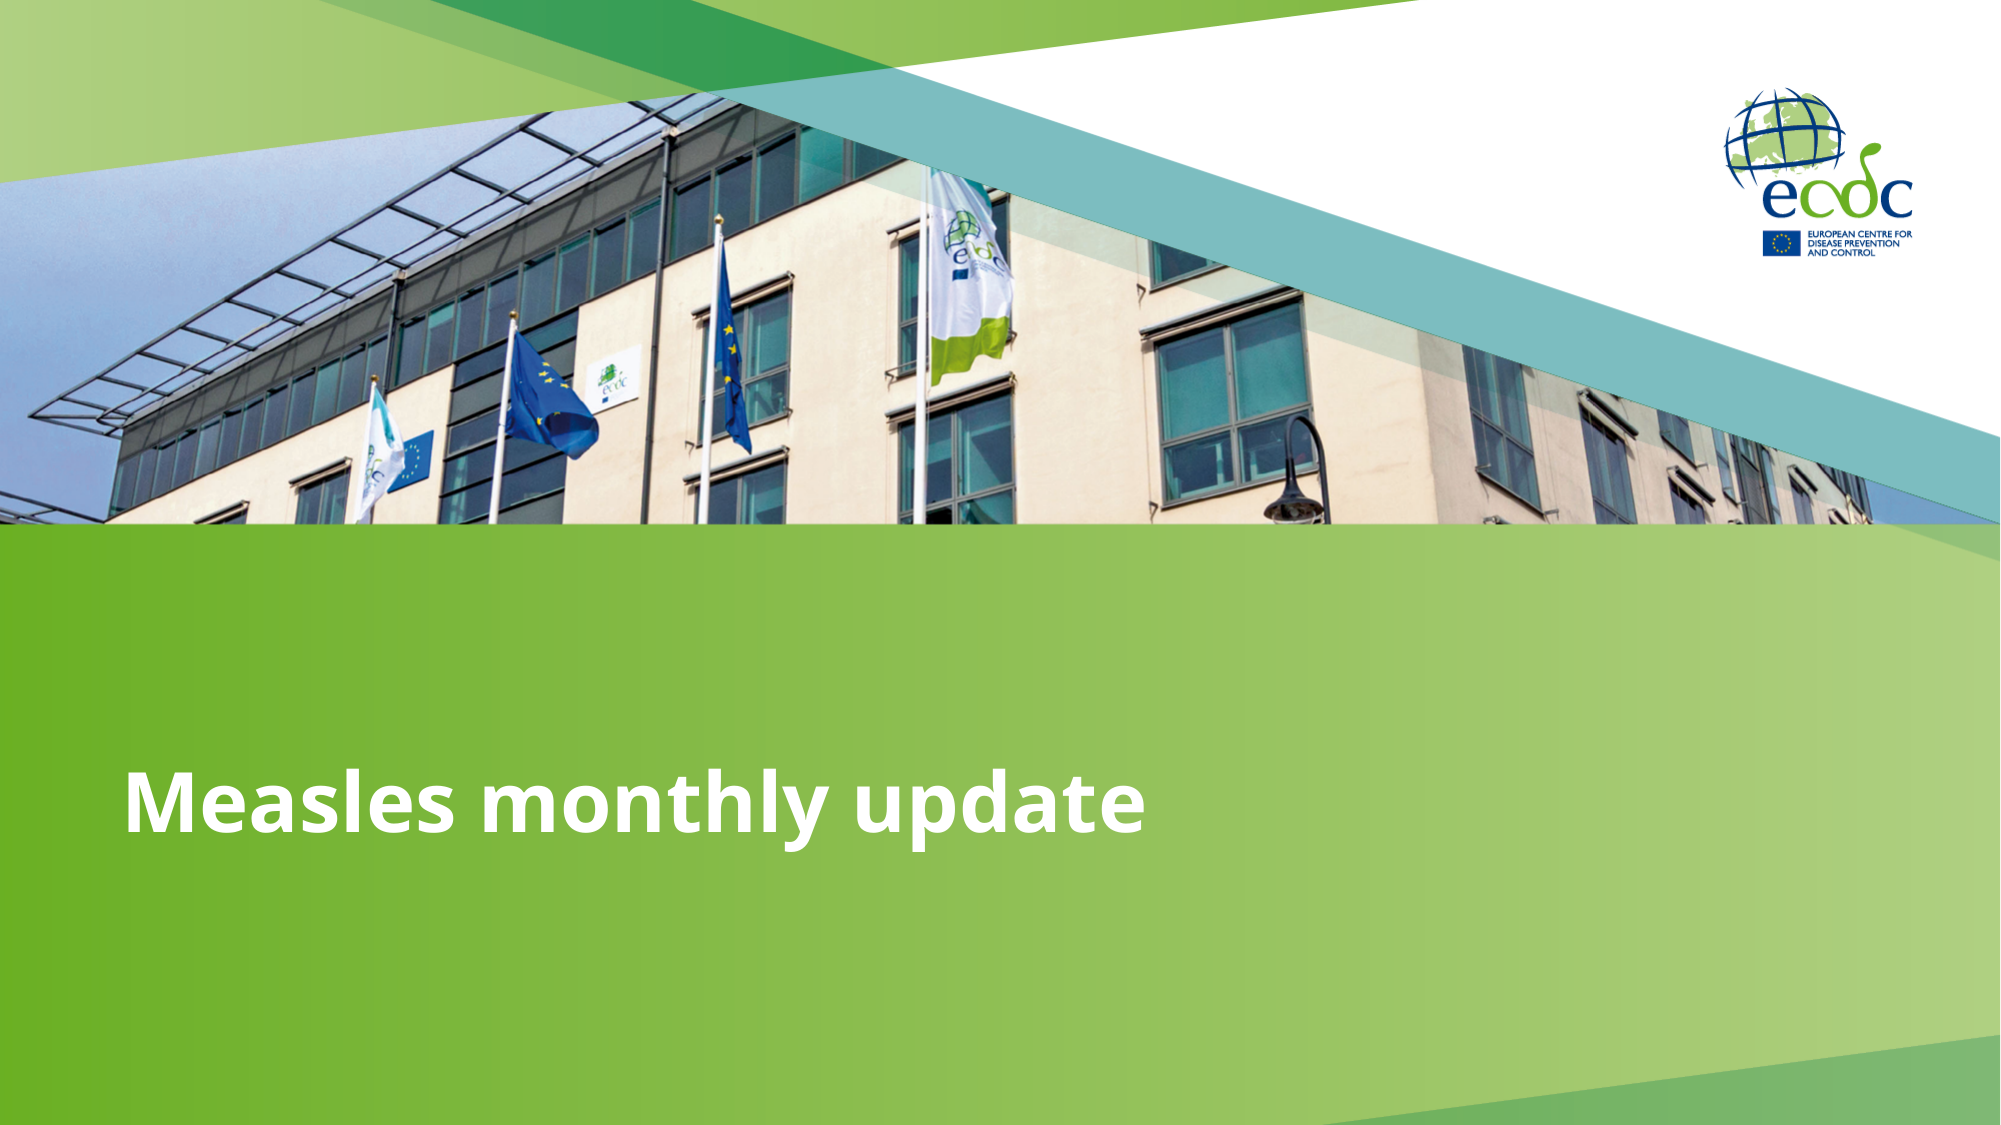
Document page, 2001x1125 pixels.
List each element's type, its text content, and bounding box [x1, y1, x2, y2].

picture [0, 0, 2001, 1125]
title Measles monthly update [106, 658, 1878, 953]
